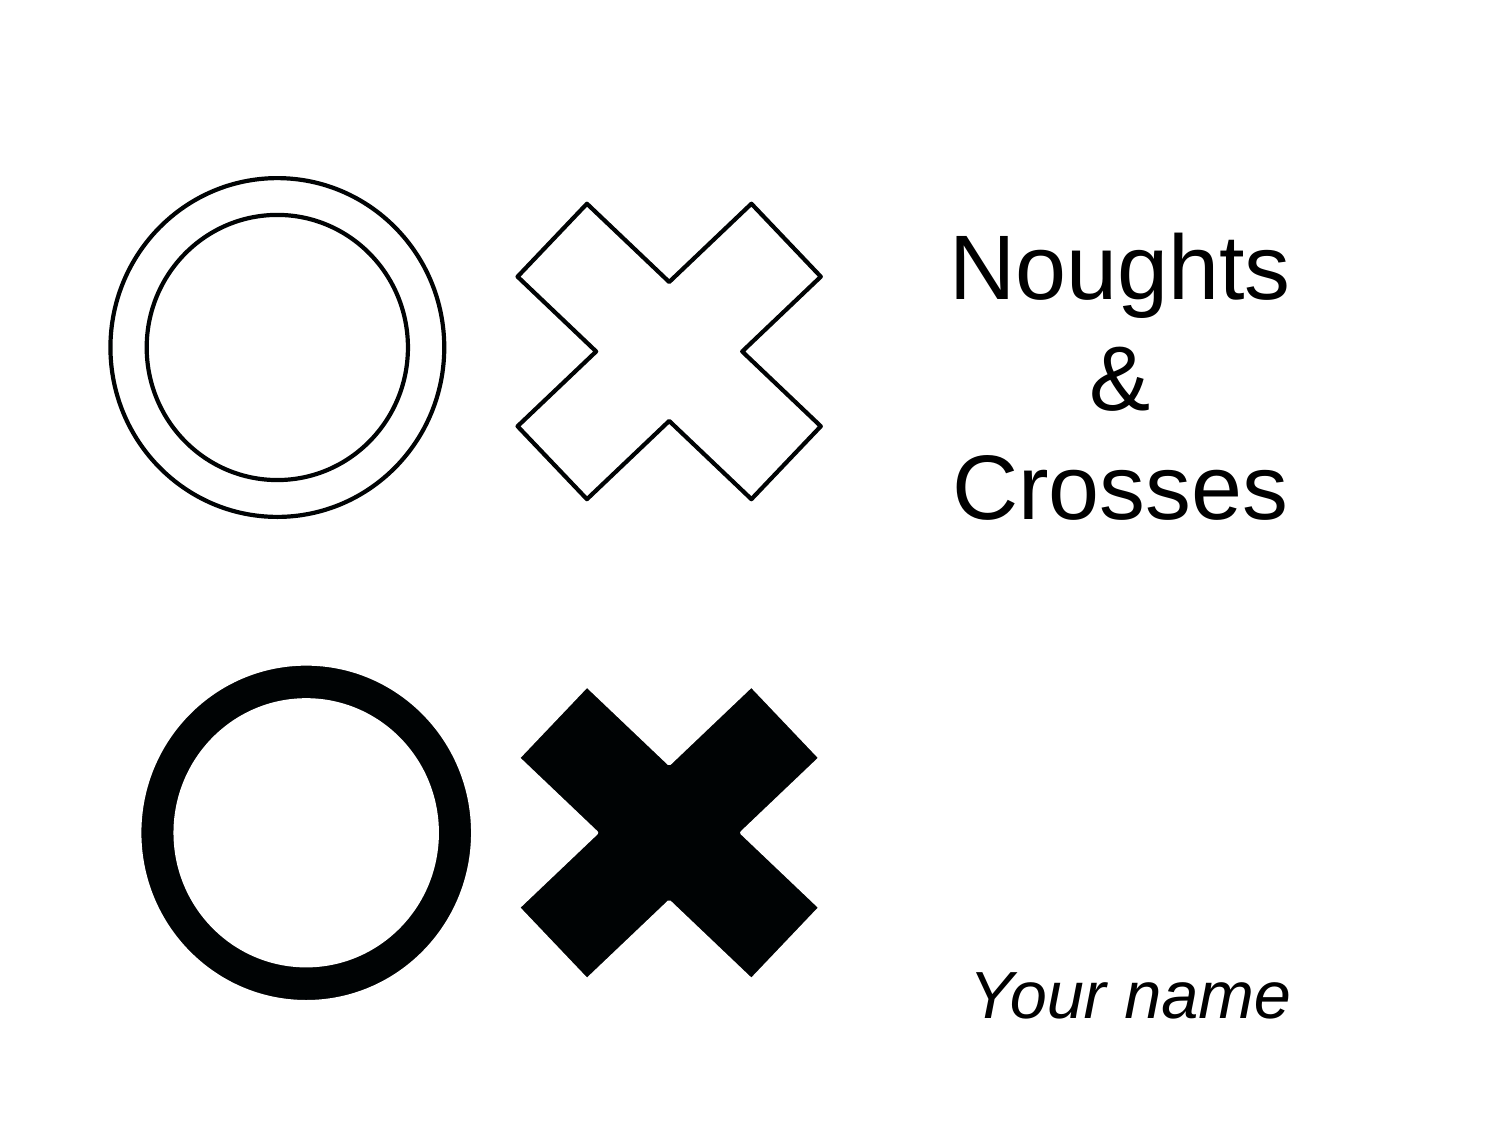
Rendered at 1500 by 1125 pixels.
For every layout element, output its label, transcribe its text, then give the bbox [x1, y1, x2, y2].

text_box Your name [954, 945, 1397, 1047]
text_box [515, 682, 823, 983]
text_box [137, 661, 476, 1005]
text_box Noughts & Crosses [844, 201, 1397, 530]
text_box [108, 176, 447, 520]
text_box [515, 201, 823, 502]
